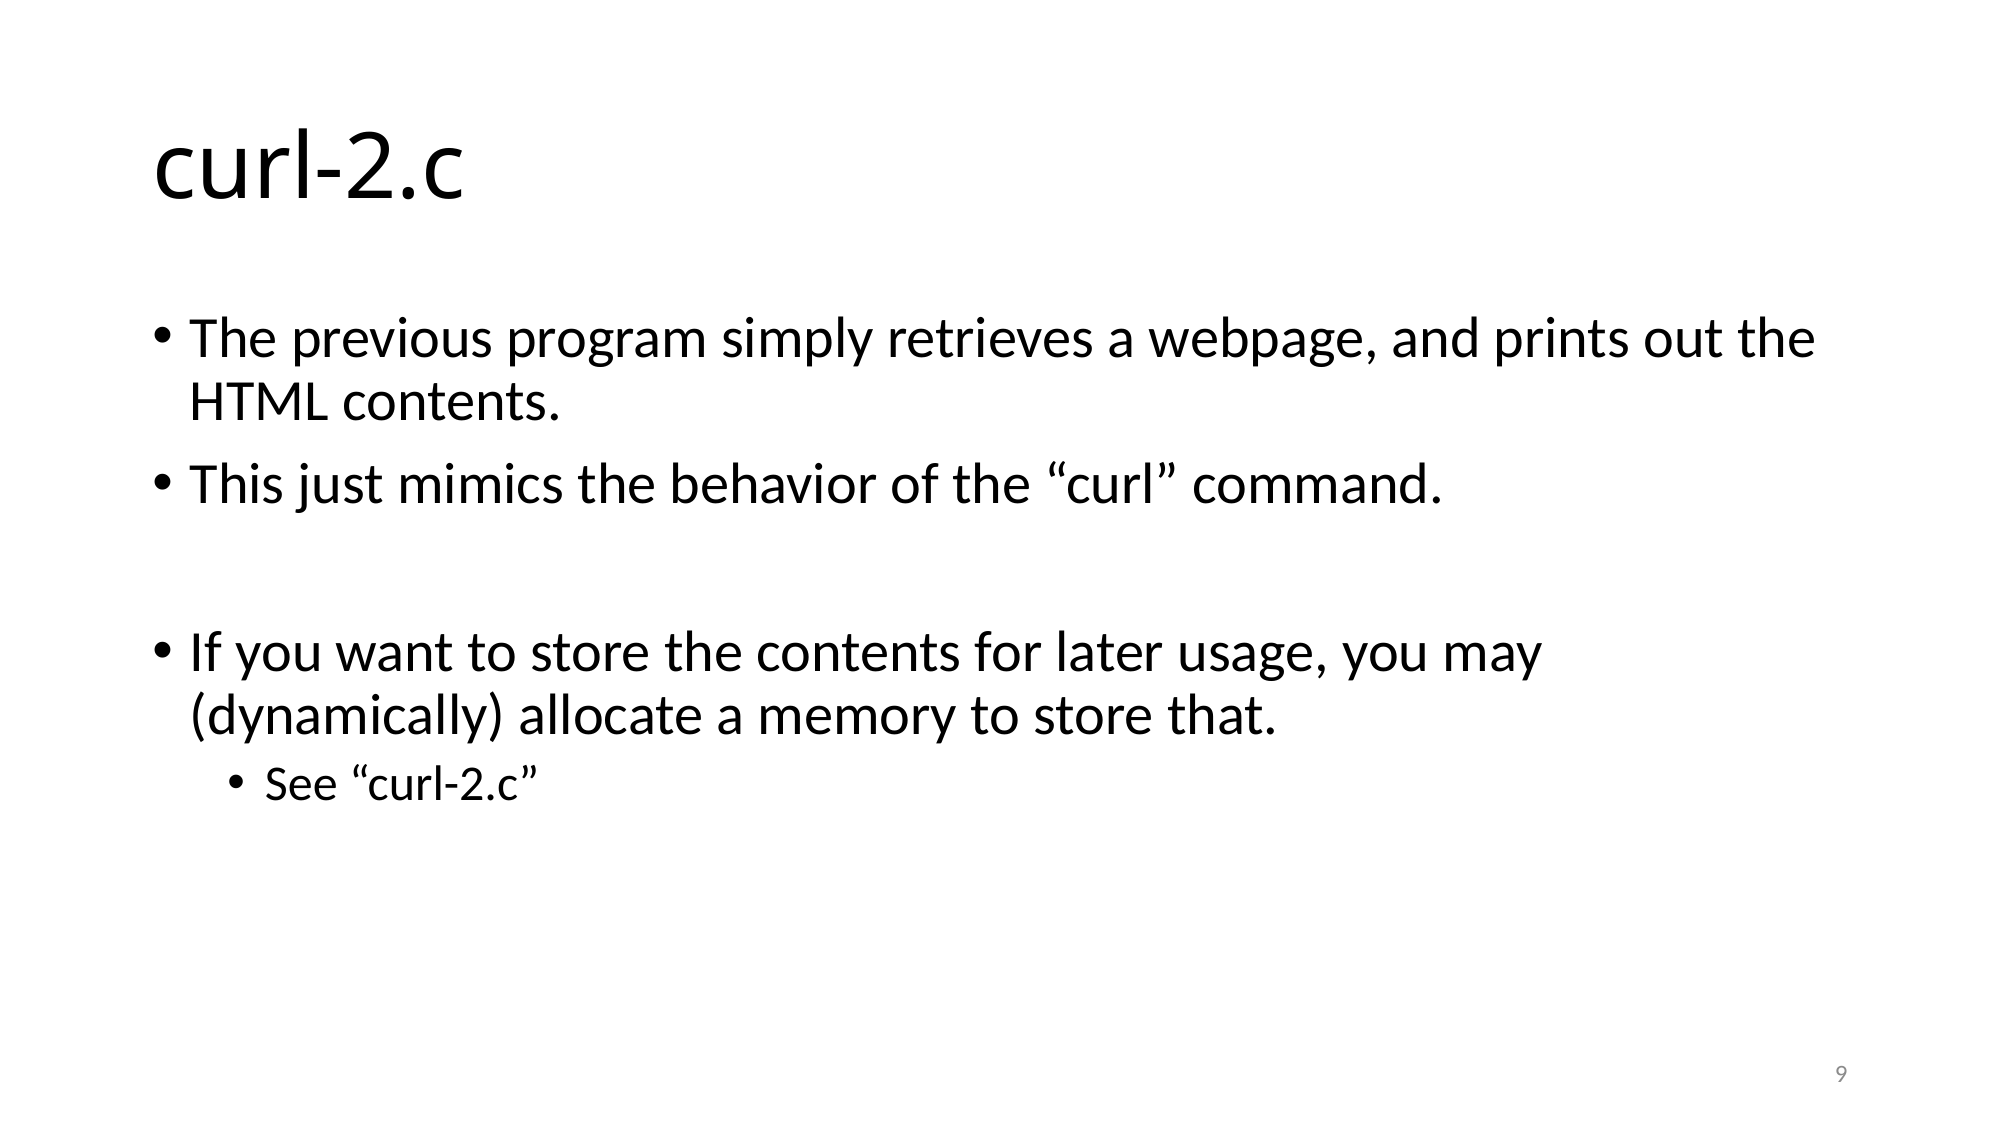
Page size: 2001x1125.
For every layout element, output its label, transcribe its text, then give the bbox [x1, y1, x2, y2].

slide_number 9 [1412, 1042, 1863, 1103]
list The previous program simply retrieves a webpage, and prints out the HTML contents. This just mimics the behavior of the “curl” command. If you want to store the contents for later usage, you may (dynamically) allocate a memory to store that. See “curl-2.c” [137, 299, 1863, 1014]
title curl-2.c [137, 59, 1863, 278]
